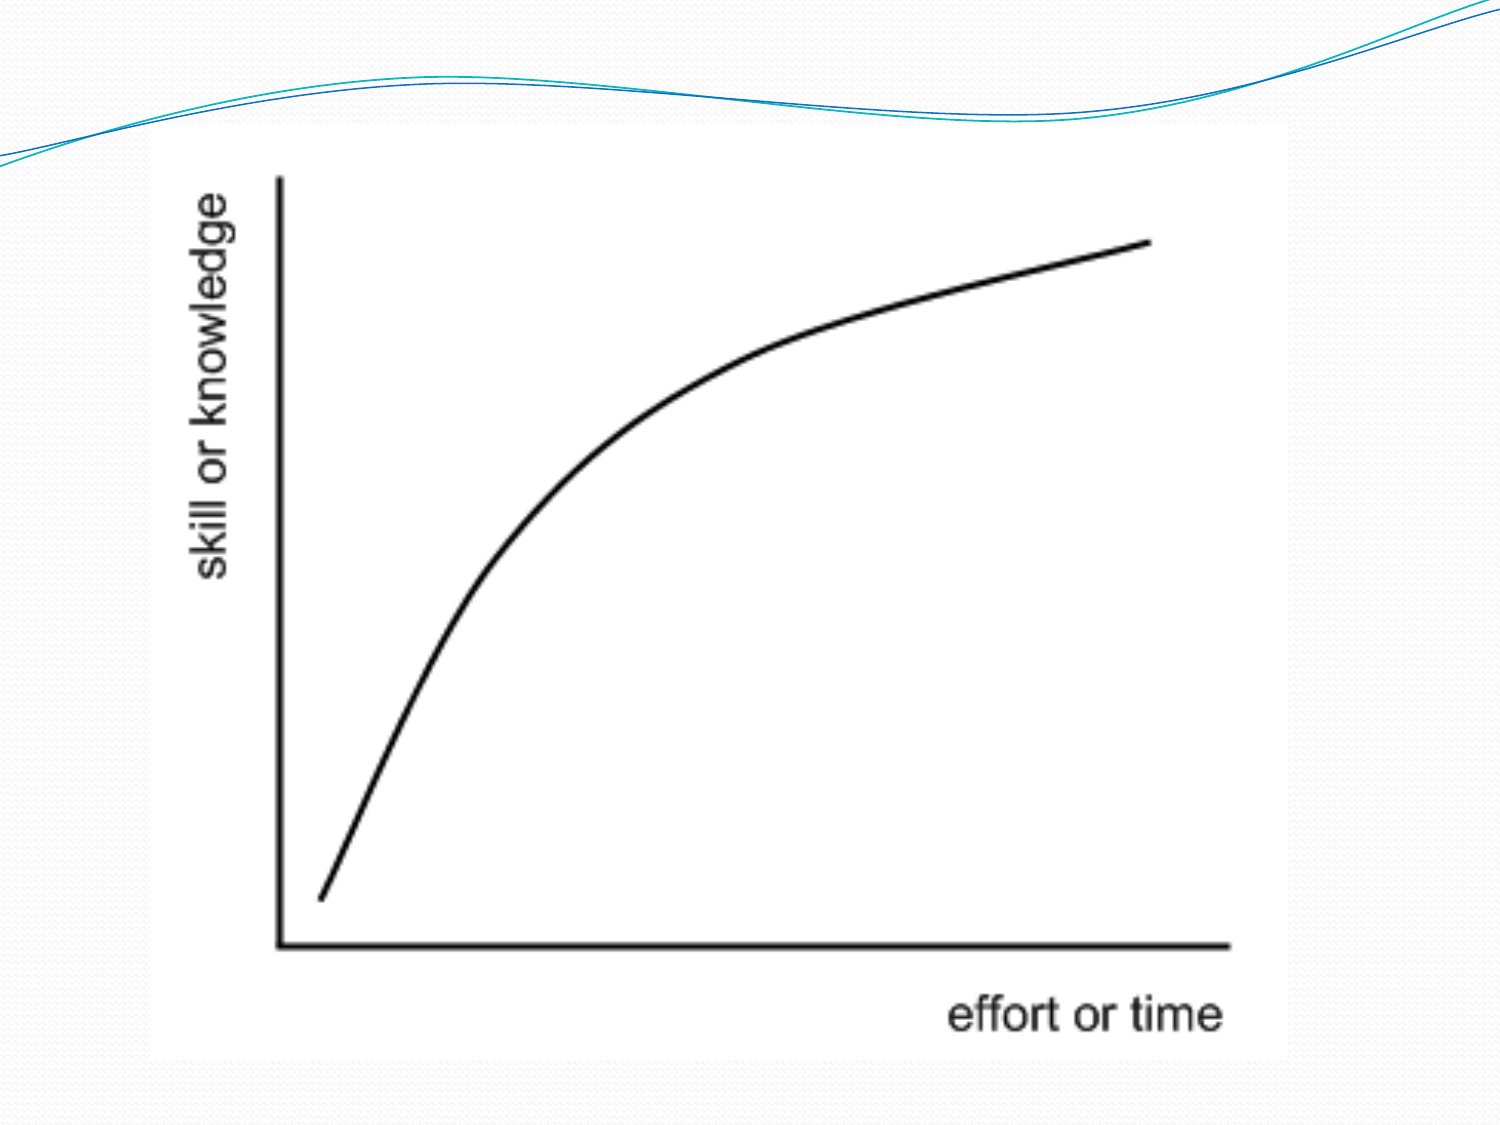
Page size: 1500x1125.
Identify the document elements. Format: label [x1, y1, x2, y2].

list [149, 124, 1288, 1060]
